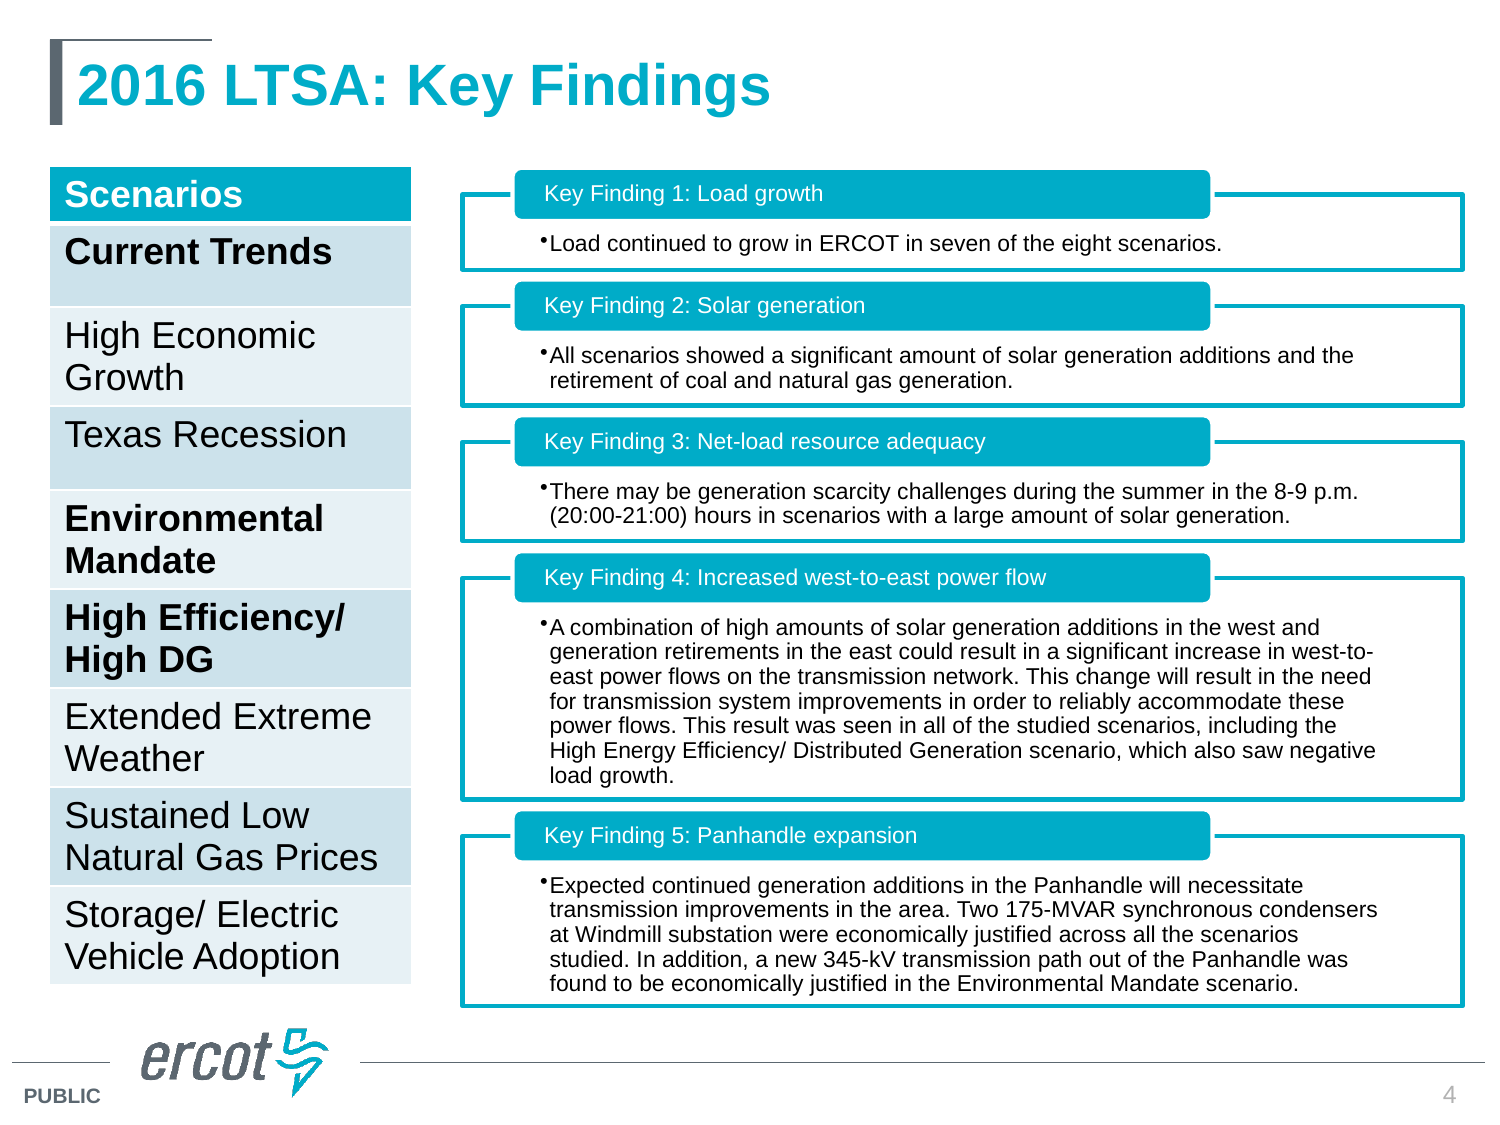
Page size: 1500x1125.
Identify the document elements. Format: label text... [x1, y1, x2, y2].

table_cell Environmental Mandate [50, 491, 411, 588]
table_cell Texas Recession [50, 407, 411, 489]
table_cell High Economic Growth [50, 308, 411, 405]
table_header Scenarios [50, 167, 411, 221]
table_cell High Efficiency/ High DG [50, 590, 411, 687]
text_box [462, 149, 1463, 1025]
table_cell Extended Extreme Weather [50, 689, 411, 786]
table_cell Current Trends [50, 226, 411, 306]
title 2016 LTSA: Key Findings [62, 39, 1450, 228]
table_cell Storage/ Electric Vehicle Adoption [50, 887, 411, 984]
table_cell Sustained Low Natural Gas Prices [50, 788, 411, 885]
picture [137, 1024, 332, 1100]
slide_number 4 [1412, 1076, 1488, 1112]
